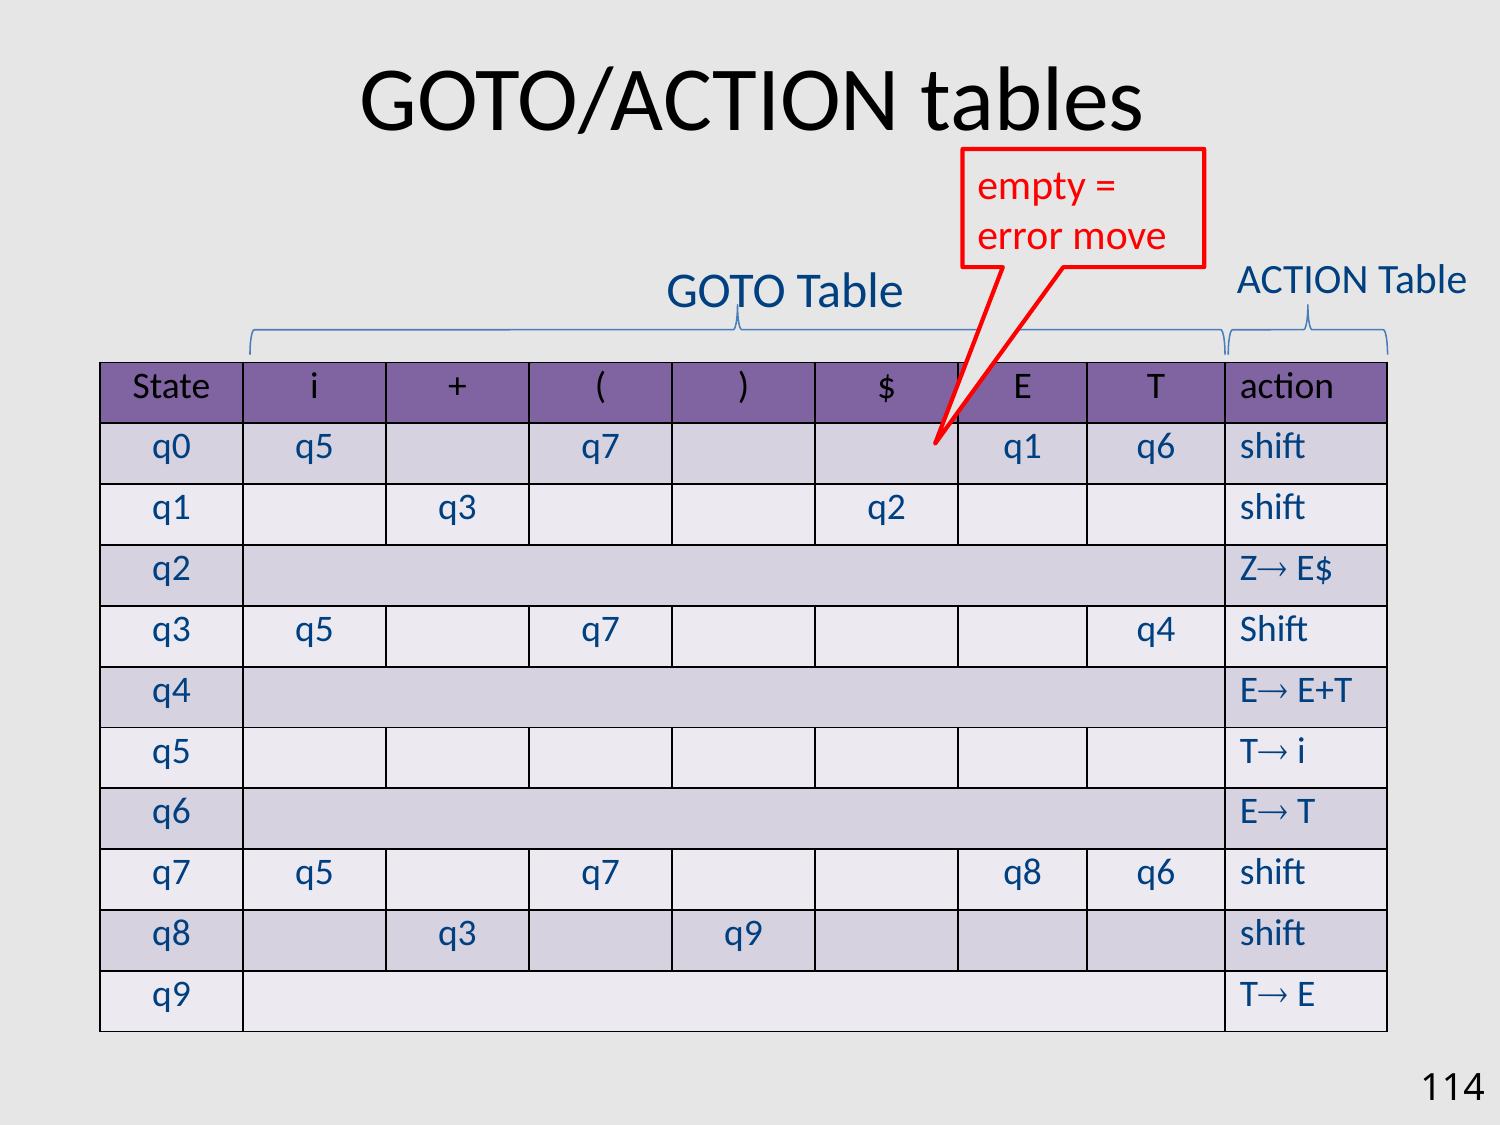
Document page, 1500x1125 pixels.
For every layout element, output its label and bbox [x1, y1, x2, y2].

table_cell [101, 668, 242, 727]
table_cell [101, 911, 242, 970]
table_cell [1088, 911, 1224, 970]
table_cell [673, 911, 814, 970]
table_cell [530, 424, 671, 483]
table_header [1088, 363, 1224, 422]
table_cell [673, 485, 814, 544]
table_cell [1226, 728, 1386, 787]
table_cell [1226, 668, 1386, 727]
table_cell [244, 728, 385, 787]
table_cell [387, 424, 528, 483]
table_cell [101, 607, 242, 666]
table_cell [959, 607, 1086, 666]
table_cell [387, 911, 528, 970]
table_cell [530, 728, 671, 787]
table_cell [816, 485, 957, 544]
table_cell [1088, 607, 1224, 666]
table_cell [816, 728, 957, 787]
table_cell [387, 728, 528, 787]
table_cell [816, 850, 957, 909]
table_cell [959, 485, 1086, 544]
table_header [673, 363, 814, 422]
table_cell [959, 911, 1086, 970]
table_cell [1226, 972, 1386, 1031]
table_cell [244, 850, 385, 909]
table_cell [244, 972, 1224, 1031]
table_cell [1088, 728, 1224, 787]
table_cell [673, 850, 814, 909]
table_header [816, 363, 957, 422]
table_header [1226, 363, 1386, 422]
table_cell [101, 850, 242, 909]
table_cell [816, 424, 957, 483]
table_cell [673, 607, 814, 666]
table_header [959, 363, 1086, 422]
text_box [1222, 244, 1500, 355]
table_cell [959, 424, 1086, 483]
table_cell [673, 424, 814, 483]
table_header [244, 363, 385, 422]
table_cell [244, 668, 1224, 727]
text_box [249, 146, 1226, 446]
table_cell [387, 485, 528, 544]
table_cell [530, 607, 671, 666]
table_header [387, 363, 528, 422]
table_cell [244, 789, 1224, 848]
table_cell [244, 546, 1224, 605]
table_cell [530, 850, 671, 909]
table_cell [816, 607, 957, 666]
table_header [101, 363, 242, 422]
table_cell [1088, 424, 1224, 483]
table_cell [387, 850, 528, 909]
table_header [530, 363, 671, 422]
table_cell [244, 424, 385, 483]
table_cell [1088, 850, 1224, 909]
table_cell [101, 546, 242, 605]
table_cell [101, 485, 242, 544]
table_cell [959, 850, 1086, 909]
table_cell [1226, 789, 1386, 848]
slide_number [1187, 1055, 1500, 1102]
table_cell [1226, 485, 1386, 544]
table_cell [959, 728, 1086, 787]
table_cell [387, 607, 528, 666]
table_cell [1226, 911, 1386, 970]
table_cell [244, 911, 385, 970]
table_cell [244, 485, 385, 544]
table_cell [1088, 485, 1224, 544]
table_cell [530, 911, 671, 970]
table_cell [101, 424, 242, 483]
table_cell [101, 728, 242, 787]
table_cell [1226, 850, 1386, 909]
table_cell [1226, 424, 1386, 483]
table_cell [1226, 546, 1386, 605]
table_cell [101, 972, 242, 1031]
table_cell [673, 728, 814, 787]
table_cell [244, 607, 385, 666]
table_cell [530, 485, 671, 544]
title [115, 0, 1391, 188]
table_cell [101, 789, 242, 848]
table_cell [1226, 607, 1386, 666]
table_cell [816, 911, 957, 970]
